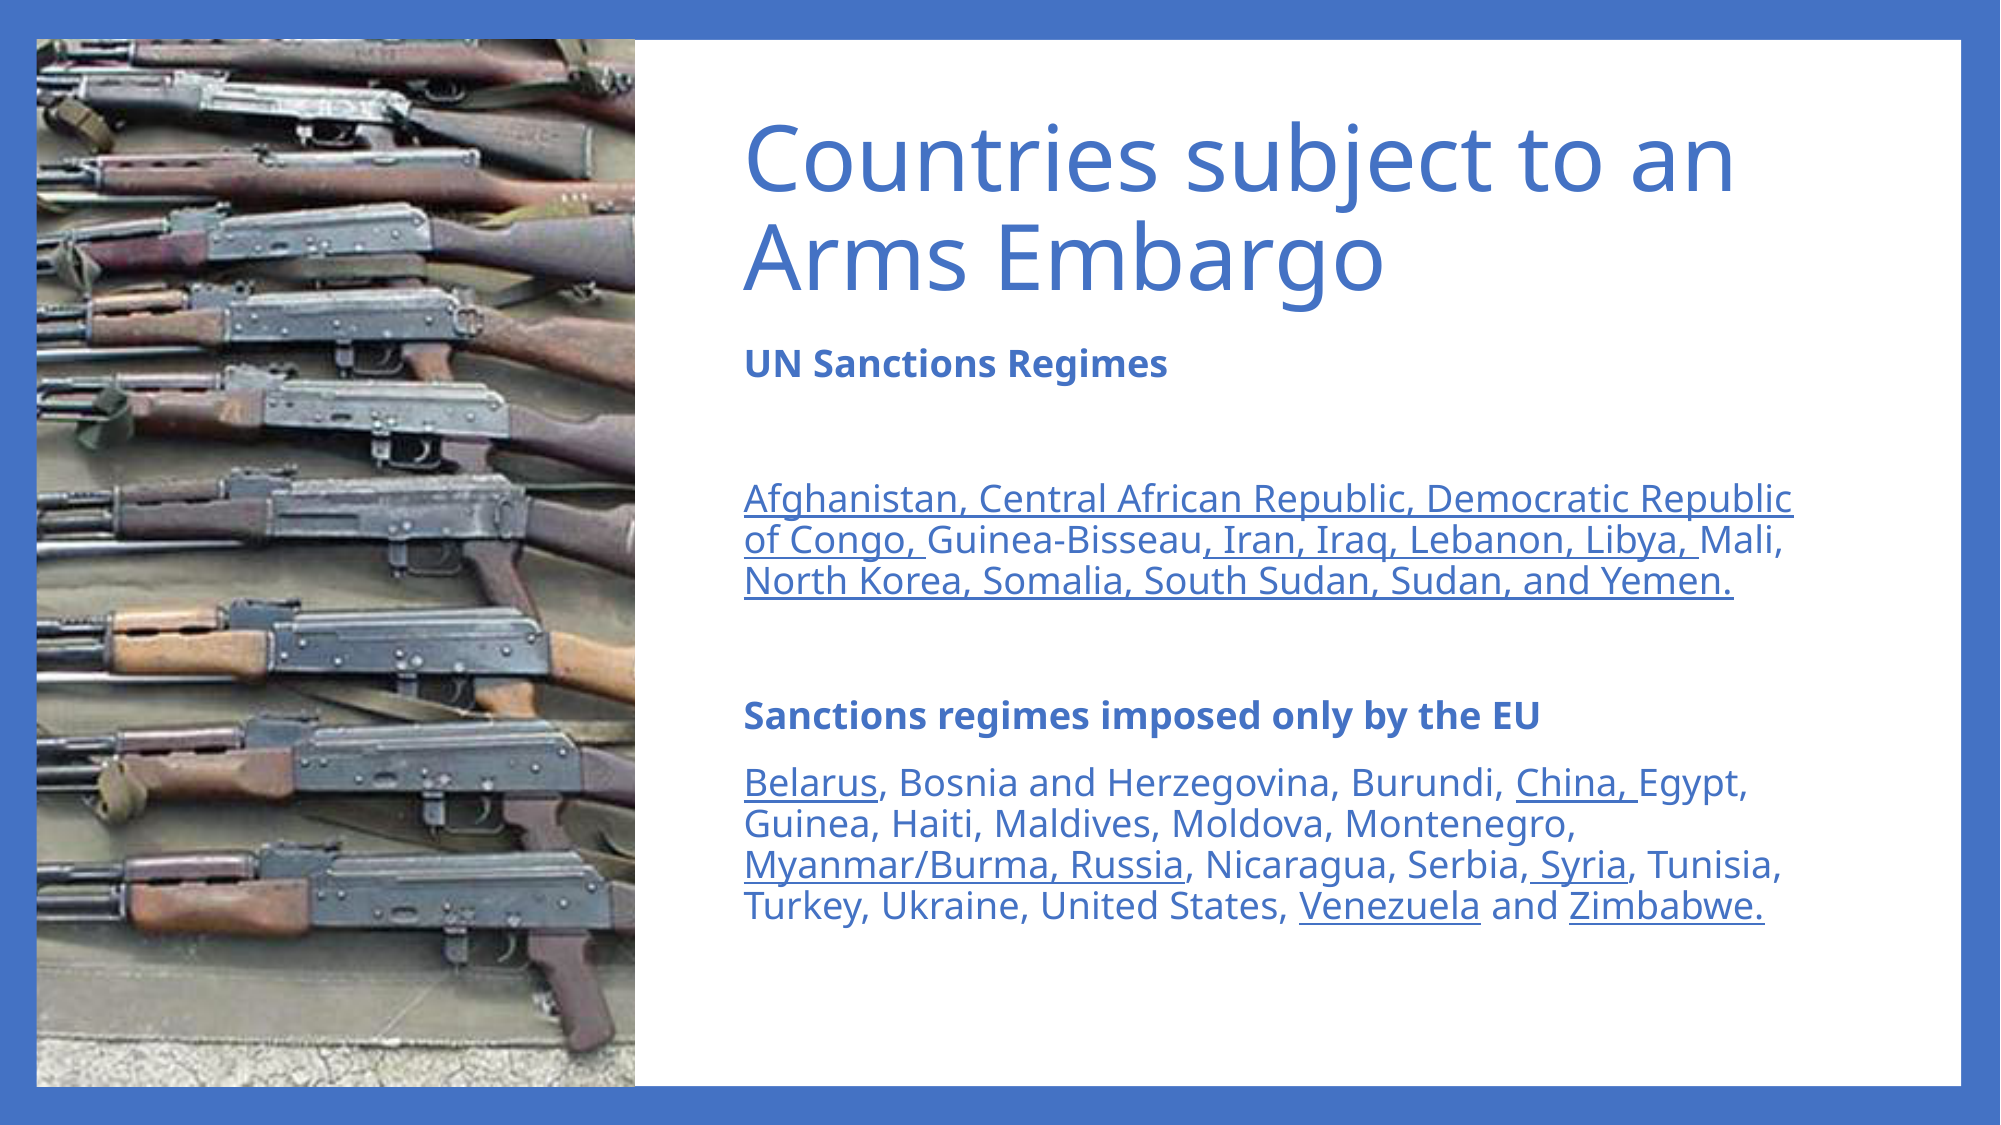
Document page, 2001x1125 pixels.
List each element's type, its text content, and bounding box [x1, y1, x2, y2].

picture [36, 39, 636, 1087]
list UN Sanctions Regimes Afghanistan, Central African Republic, Democratic Republic of Congo, Guinea-Bisseau, Iran, Iraq, Lebanon, Libya, Mali, North Korea, Somalia, South Sudan, Sudan, and Yemen. Sanctions regimes imposed only by the EU Belarus, Bosnia and Herzegovina, Burundi, China, Egypt, Guinea, Haiti, Maldives, Moldova, Montenegro, Myanmar/Burma, Russia, Nicaragua, Serbia, Syria, Tunisia, Turkey, Ukraine, United States, Venezuela and Zimbabwe. [728, 337, 1827, 1000]
title Countries subject to an Arms Embargo [728, 99, 1827, 323]
